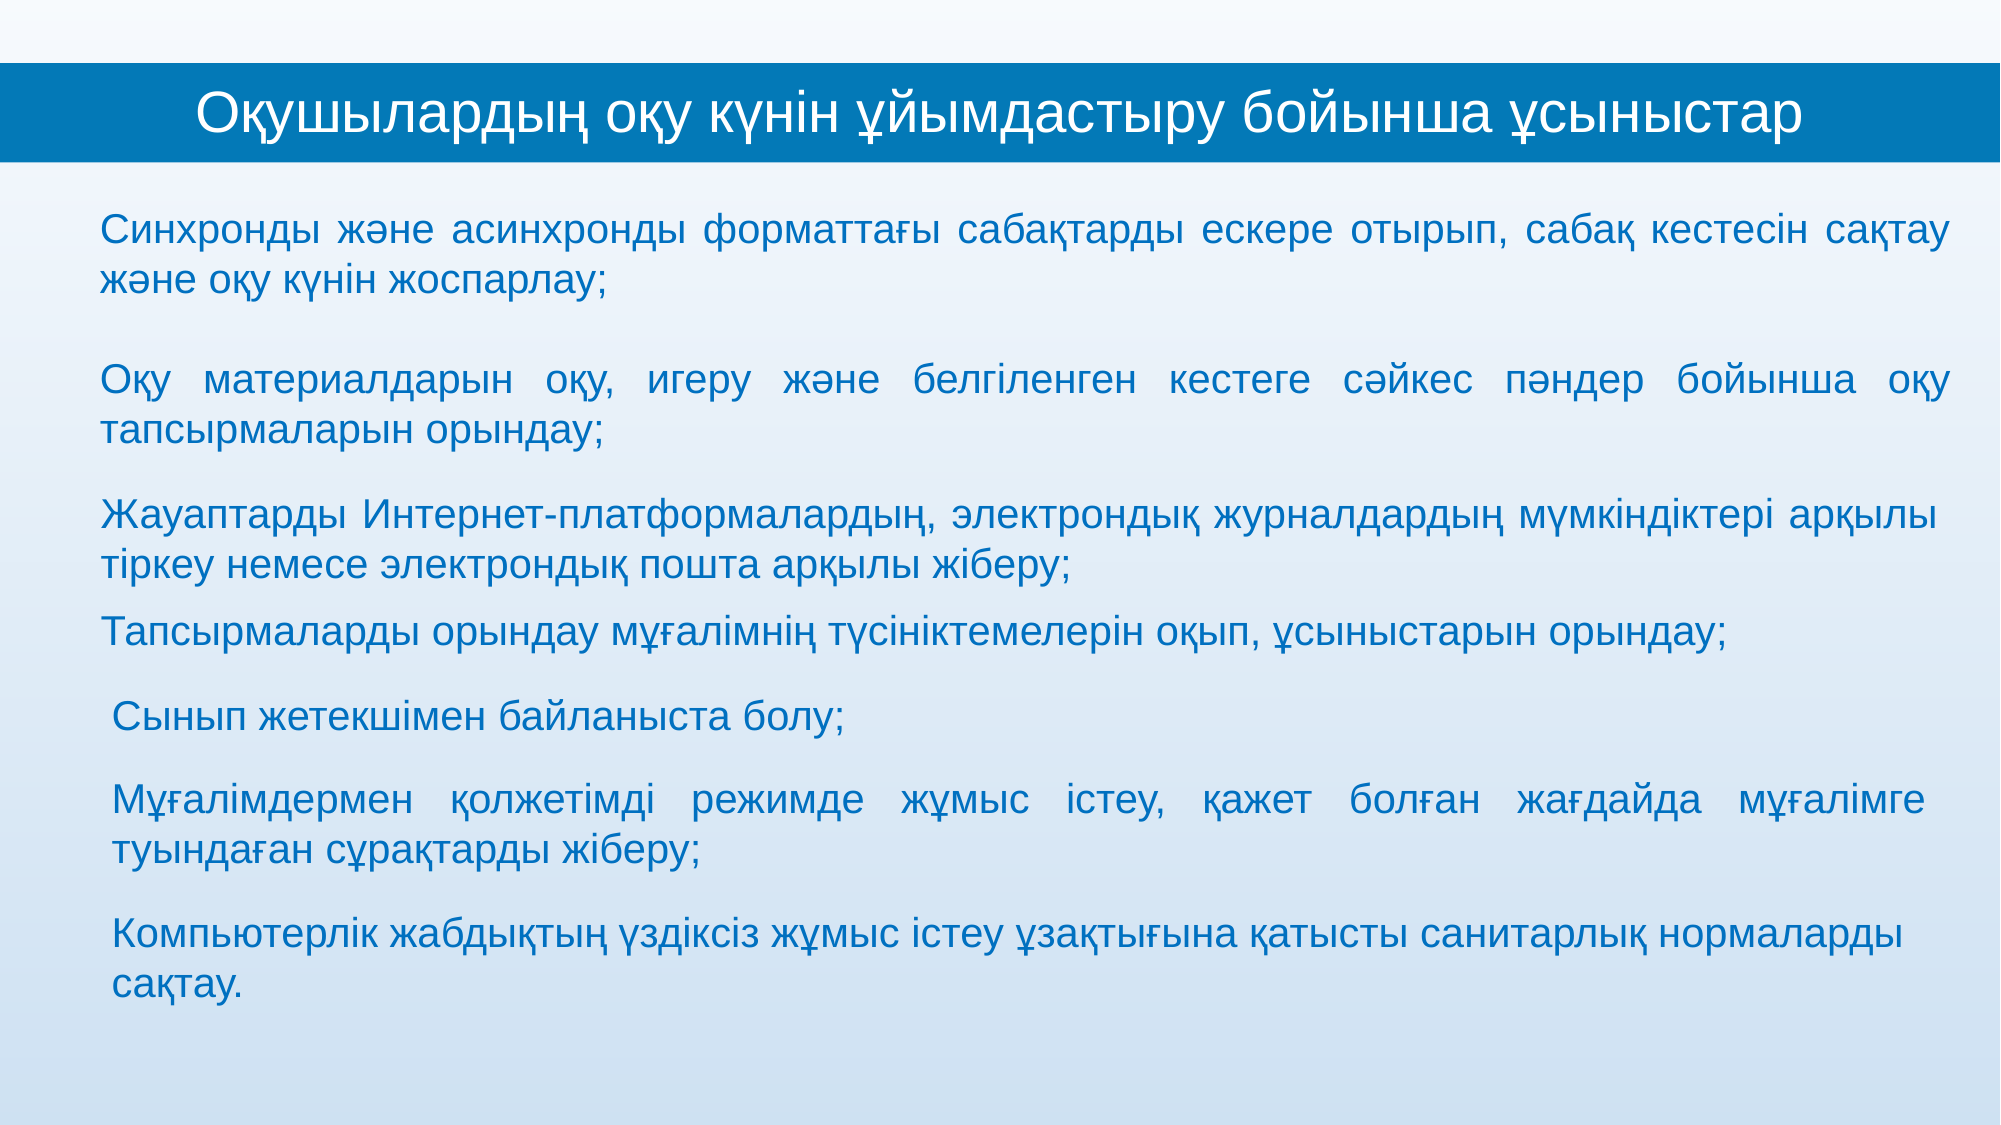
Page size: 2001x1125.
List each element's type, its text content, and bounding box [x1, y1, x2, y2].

text_box Оқушылардың оқу күнін ұйымдастыру бойынша ұсыныстар [0, 67, 2000, 152]
text_box [52, 191, 1966, 257]
text_box Оқу материалдарын оқу, игеру және белгіленген кестеге сәйкес пәндер бойынша оқу тапсырмаларын орындау; [85, 324, 1966, 460]
text_box Тапсырмаларды орындау мұғалімнің түсініктемелерін оқып, ұсыныстарын орындау; [85, 595, 1953, 661]
text_box Компьютерлік жабдықтың үздіксіз жұмыс істеу ұзақтығына қатысты санитарлық нормаларды сақтау. [96, 898, 1942, 1014]
text_box Жауаптарды Интернет-платформалардың, электрондық журналдардың мүмкіндіктері арқылы тіркеу немесе электрондық пошта арқылы жіберу; [85, 479, 1953, 595]
text_box [0, 152, 2000, 164]
text_box [0, 61, 2000, 67]
text_box Мұғалімдермен қолжетімді режимде жұмыс істеу, қажет болған жағдайда мұғалімге туындаған сұрақтарды жіберу; [96, 764, 1942, 880]
text_box Сынып жетекшімен байланыста болу; [96, 661, 1942, 747]
text_box Синхронды және асинхронды форматтағы сабақтарды ескере отырып, сабақ кестесін сақтау және оқу күнін жоспарлау; [85, 194, 1966, 310]
